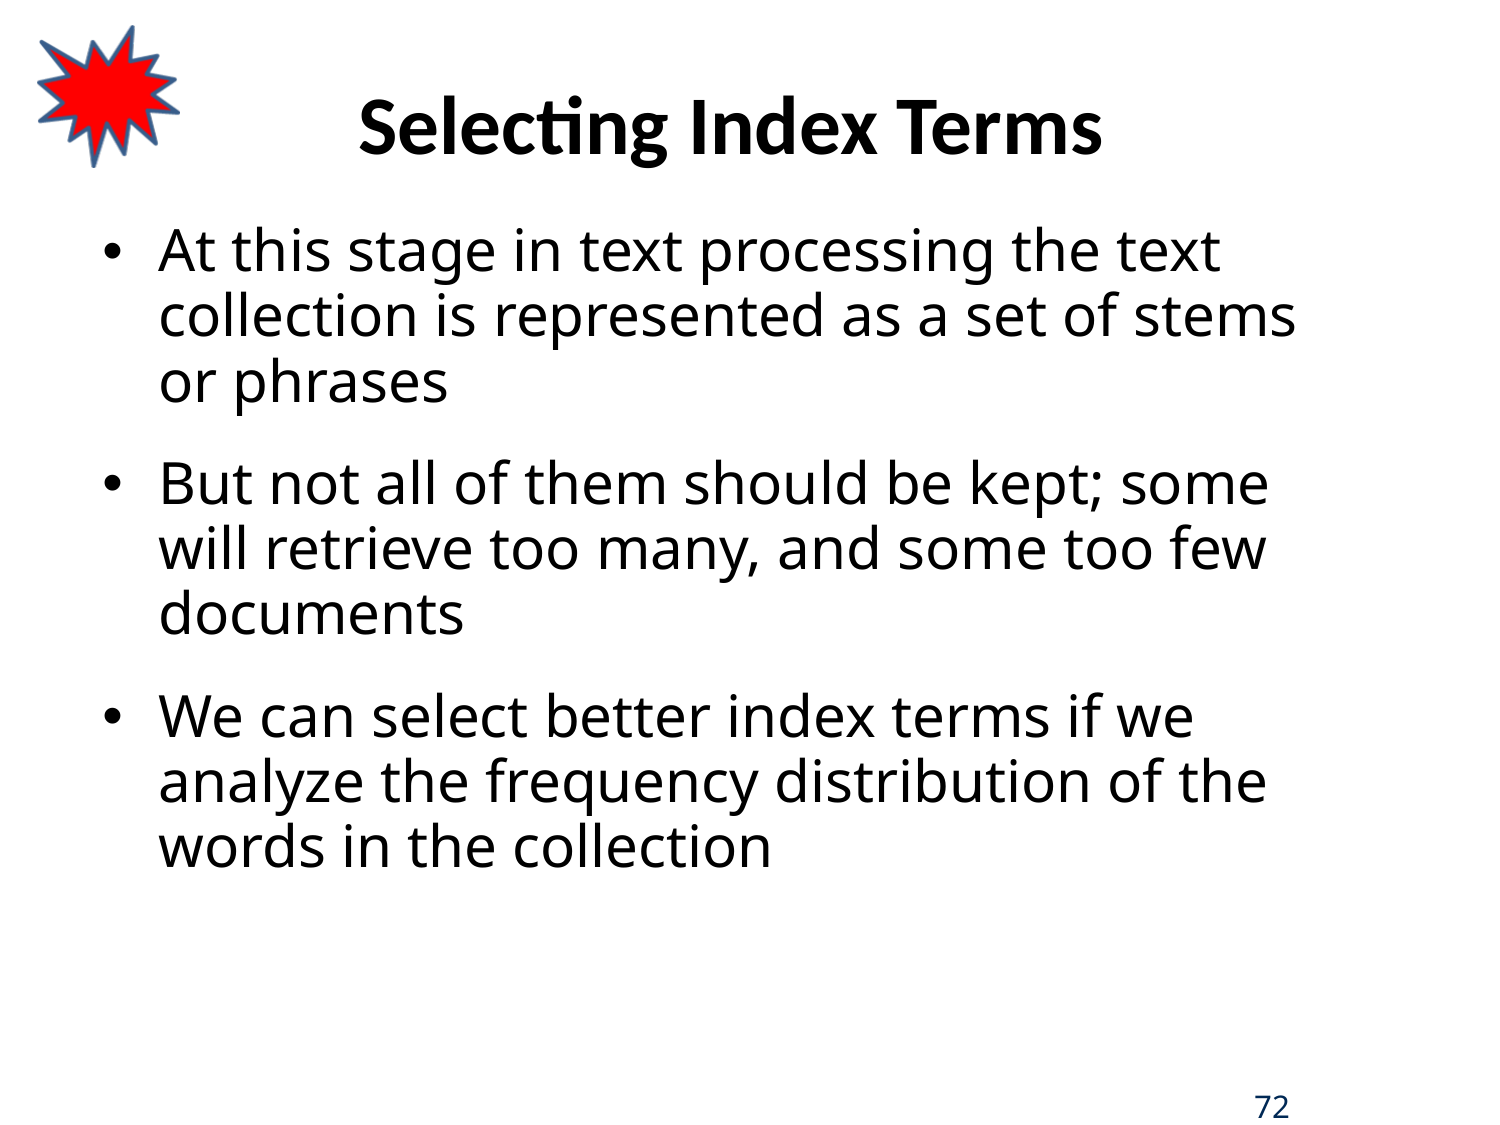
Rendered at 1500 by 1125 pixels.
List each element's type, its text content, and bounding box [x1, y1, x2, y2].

text_box At this stage in text processing the text collection is represented as a set of stems or phrases But not all of them should be kept; some will retrieve too many, and some too few documents We can select better index terms if we analyze the frequency distribution of the words in the collection [87, 212, 1375, 888]
picture [37, 25, 180, 168]
text_box 72 [1266, 1081, 1278, 1119]
title Selecting Index Terms [225, 29, 1238, 212]
